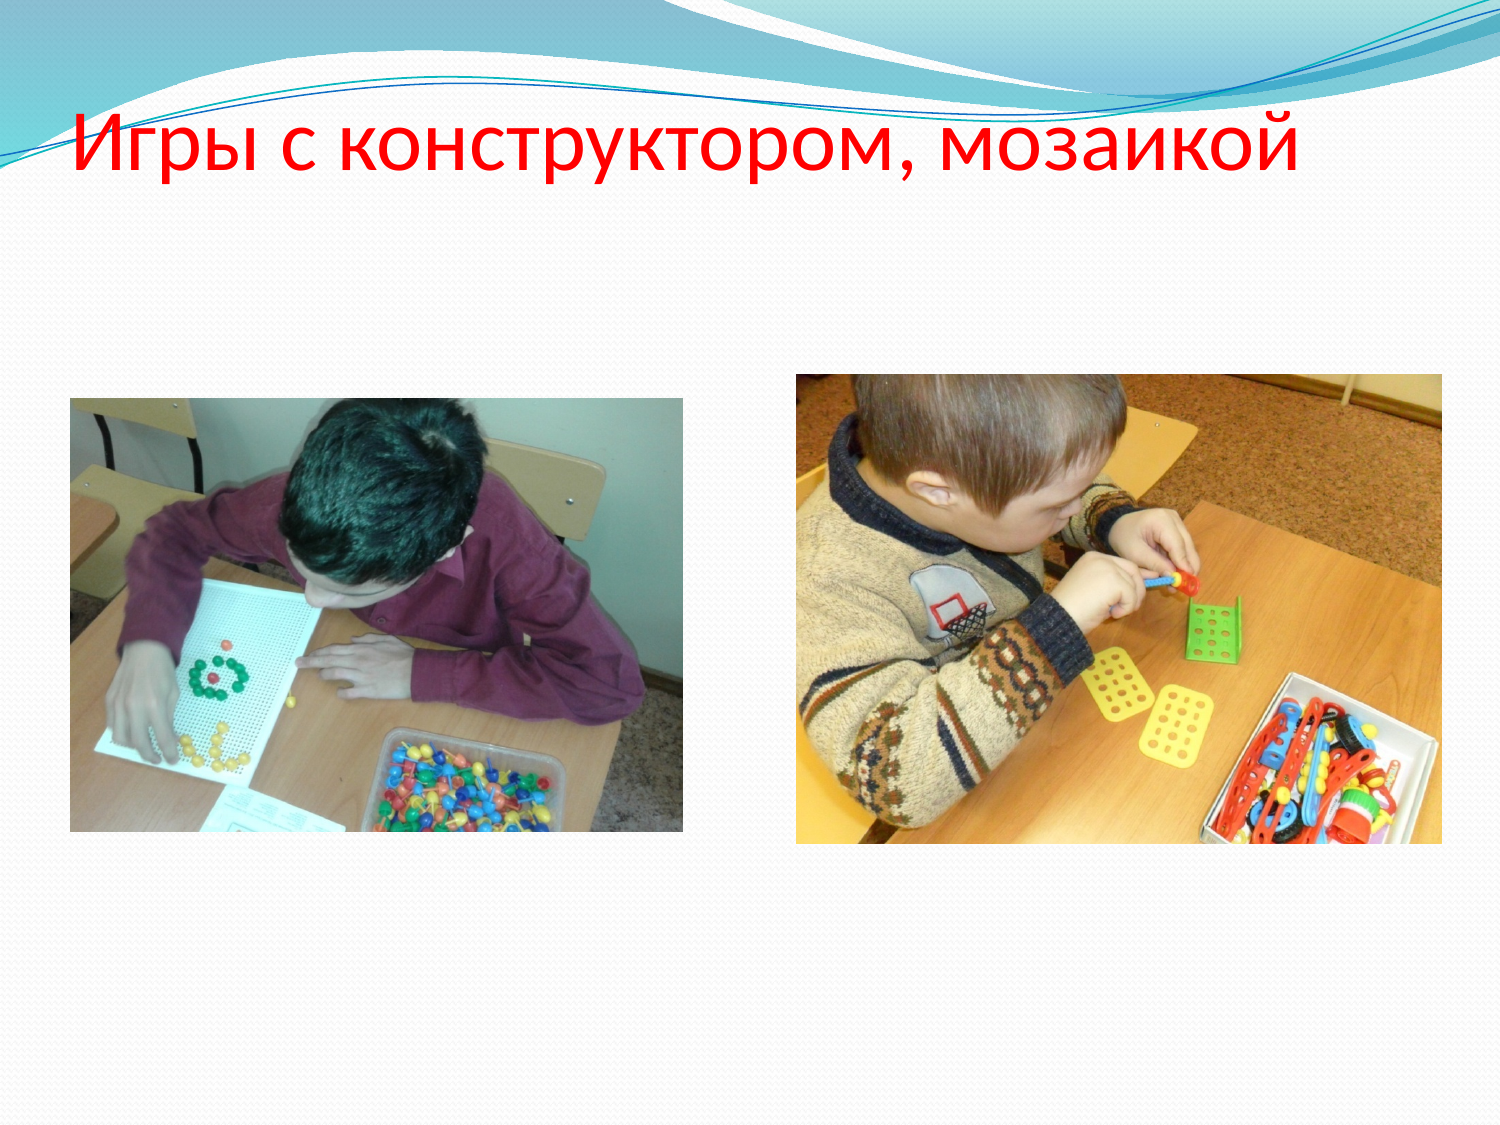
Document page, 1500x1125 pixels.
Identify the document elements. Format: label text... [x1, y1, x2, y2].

picture [796, 374, 1442, 844]
title Игры с конструктором, мозаикой [70, 0, 1421, 188]
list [70, 398, 683, 833]
